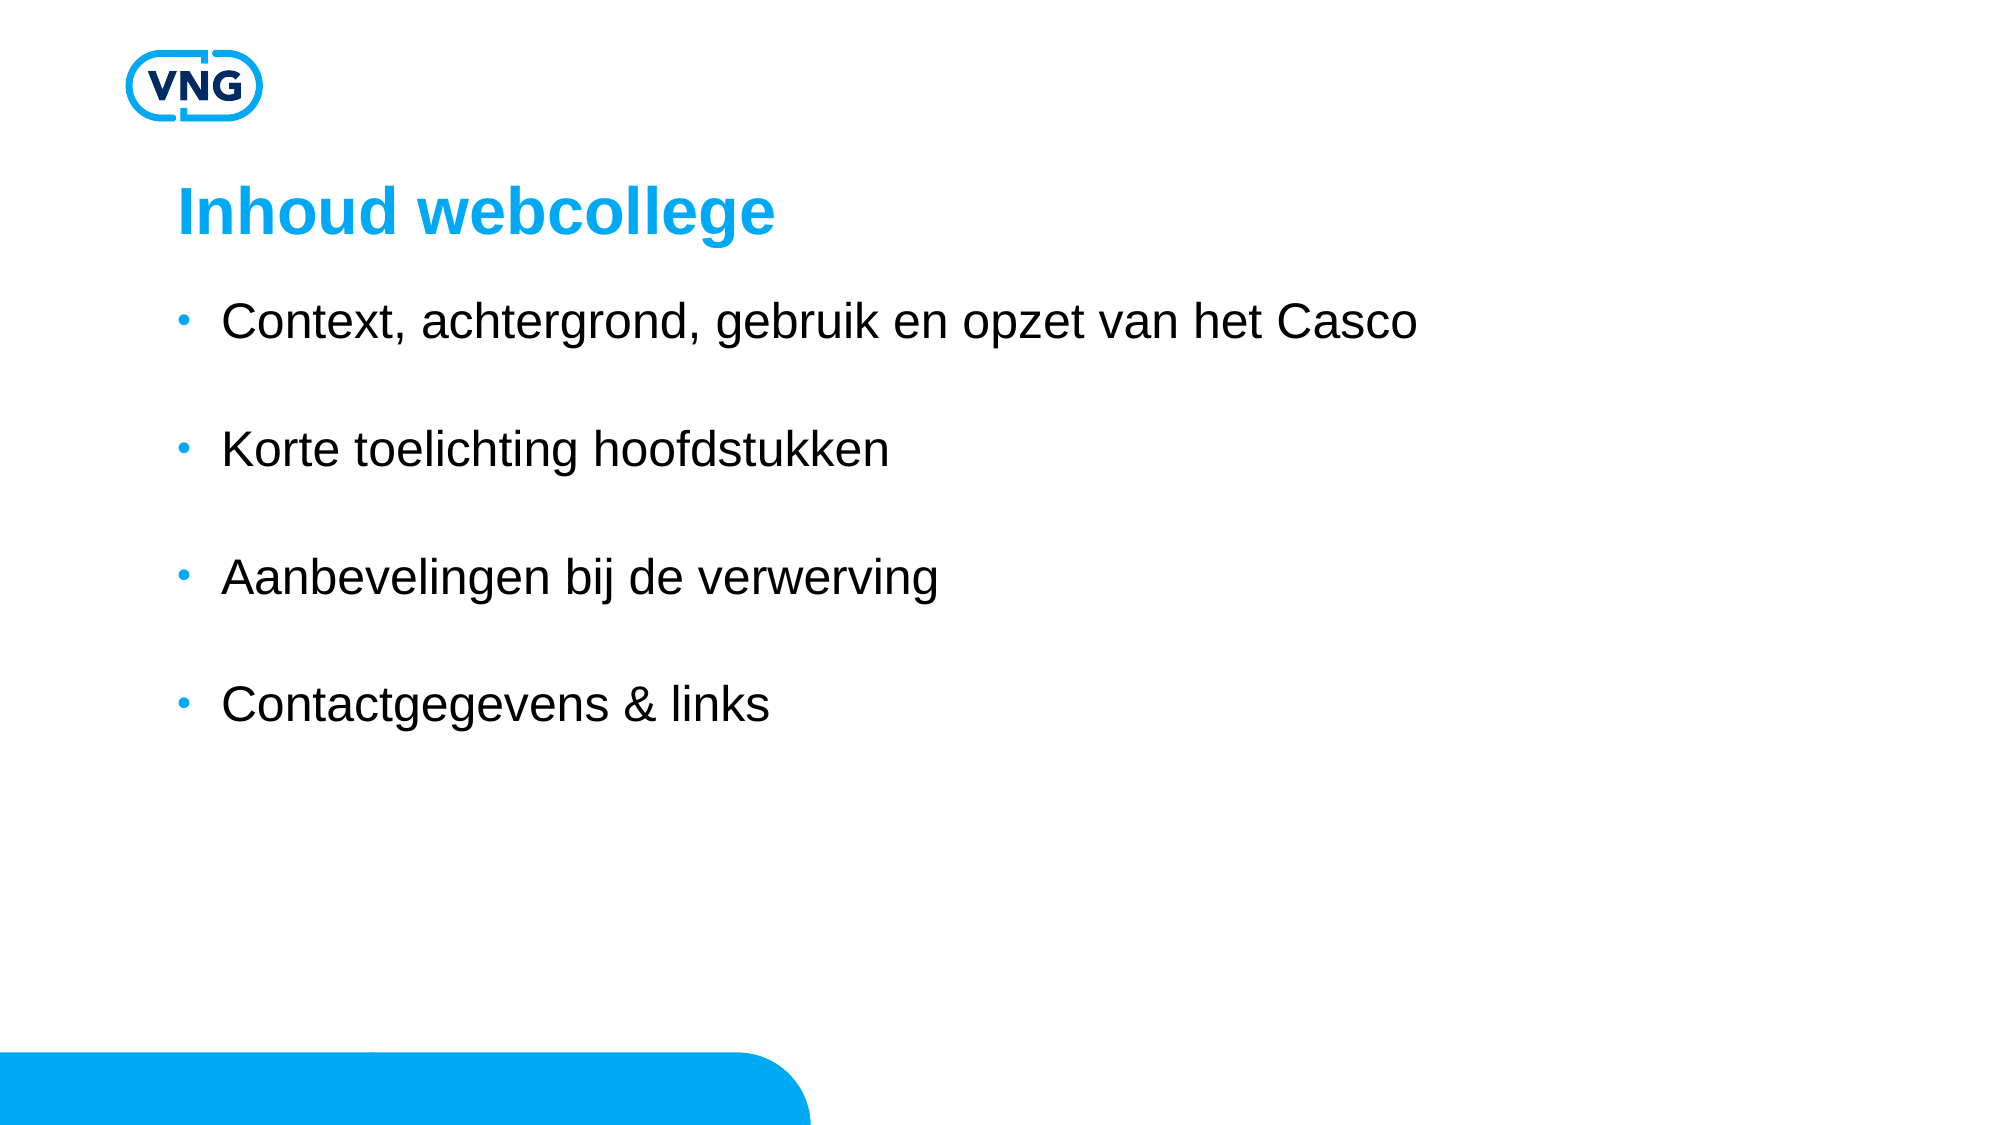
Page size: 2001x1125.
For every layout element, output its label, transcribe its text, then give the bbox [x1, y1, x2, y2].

picture [79, 0, 433, 202]
list Context, achtergrond, gebruik en opzet van het Casco Korte toelichting hoofdstukken Aanbevelingen bij de verwerving Contactgegevens & links [177, 295, 1823, 1034]
title Inhoud webcollege [177, 177, 1823, 295]
